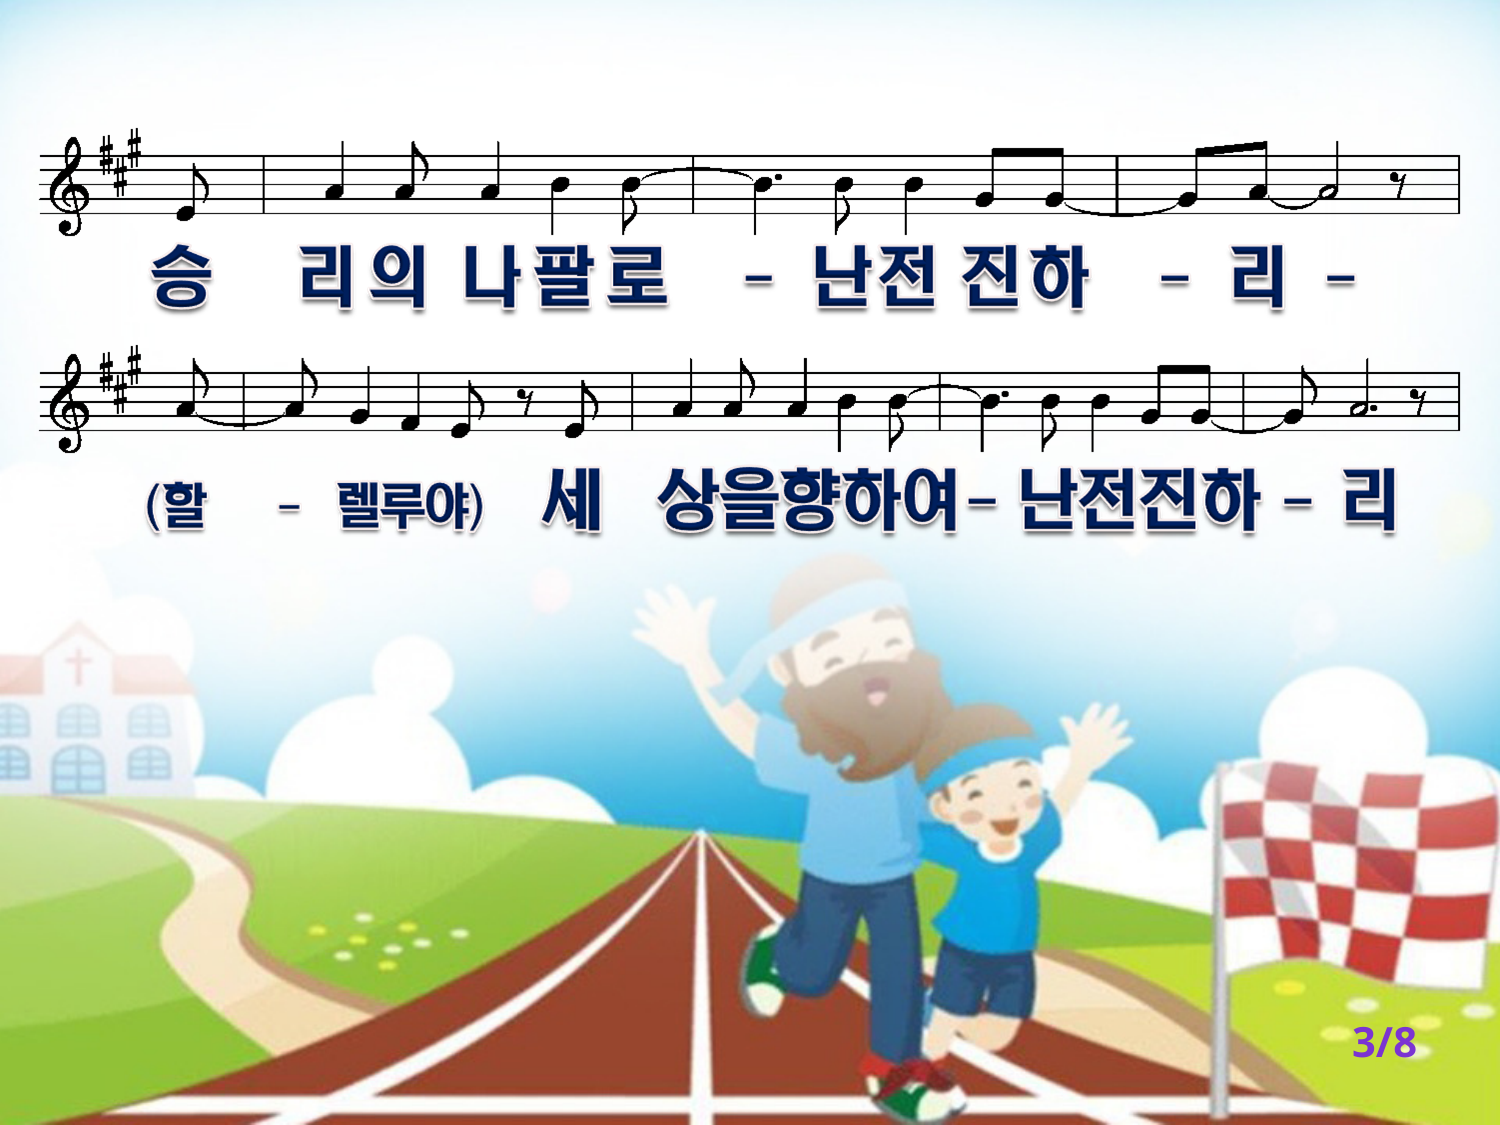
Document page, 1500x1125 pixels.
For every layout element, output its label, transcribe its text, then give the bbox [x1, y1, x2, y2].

text_box 3/8 [1337, 1007, 1433, 1073]
picture [0, 0, 1500, 1125]
